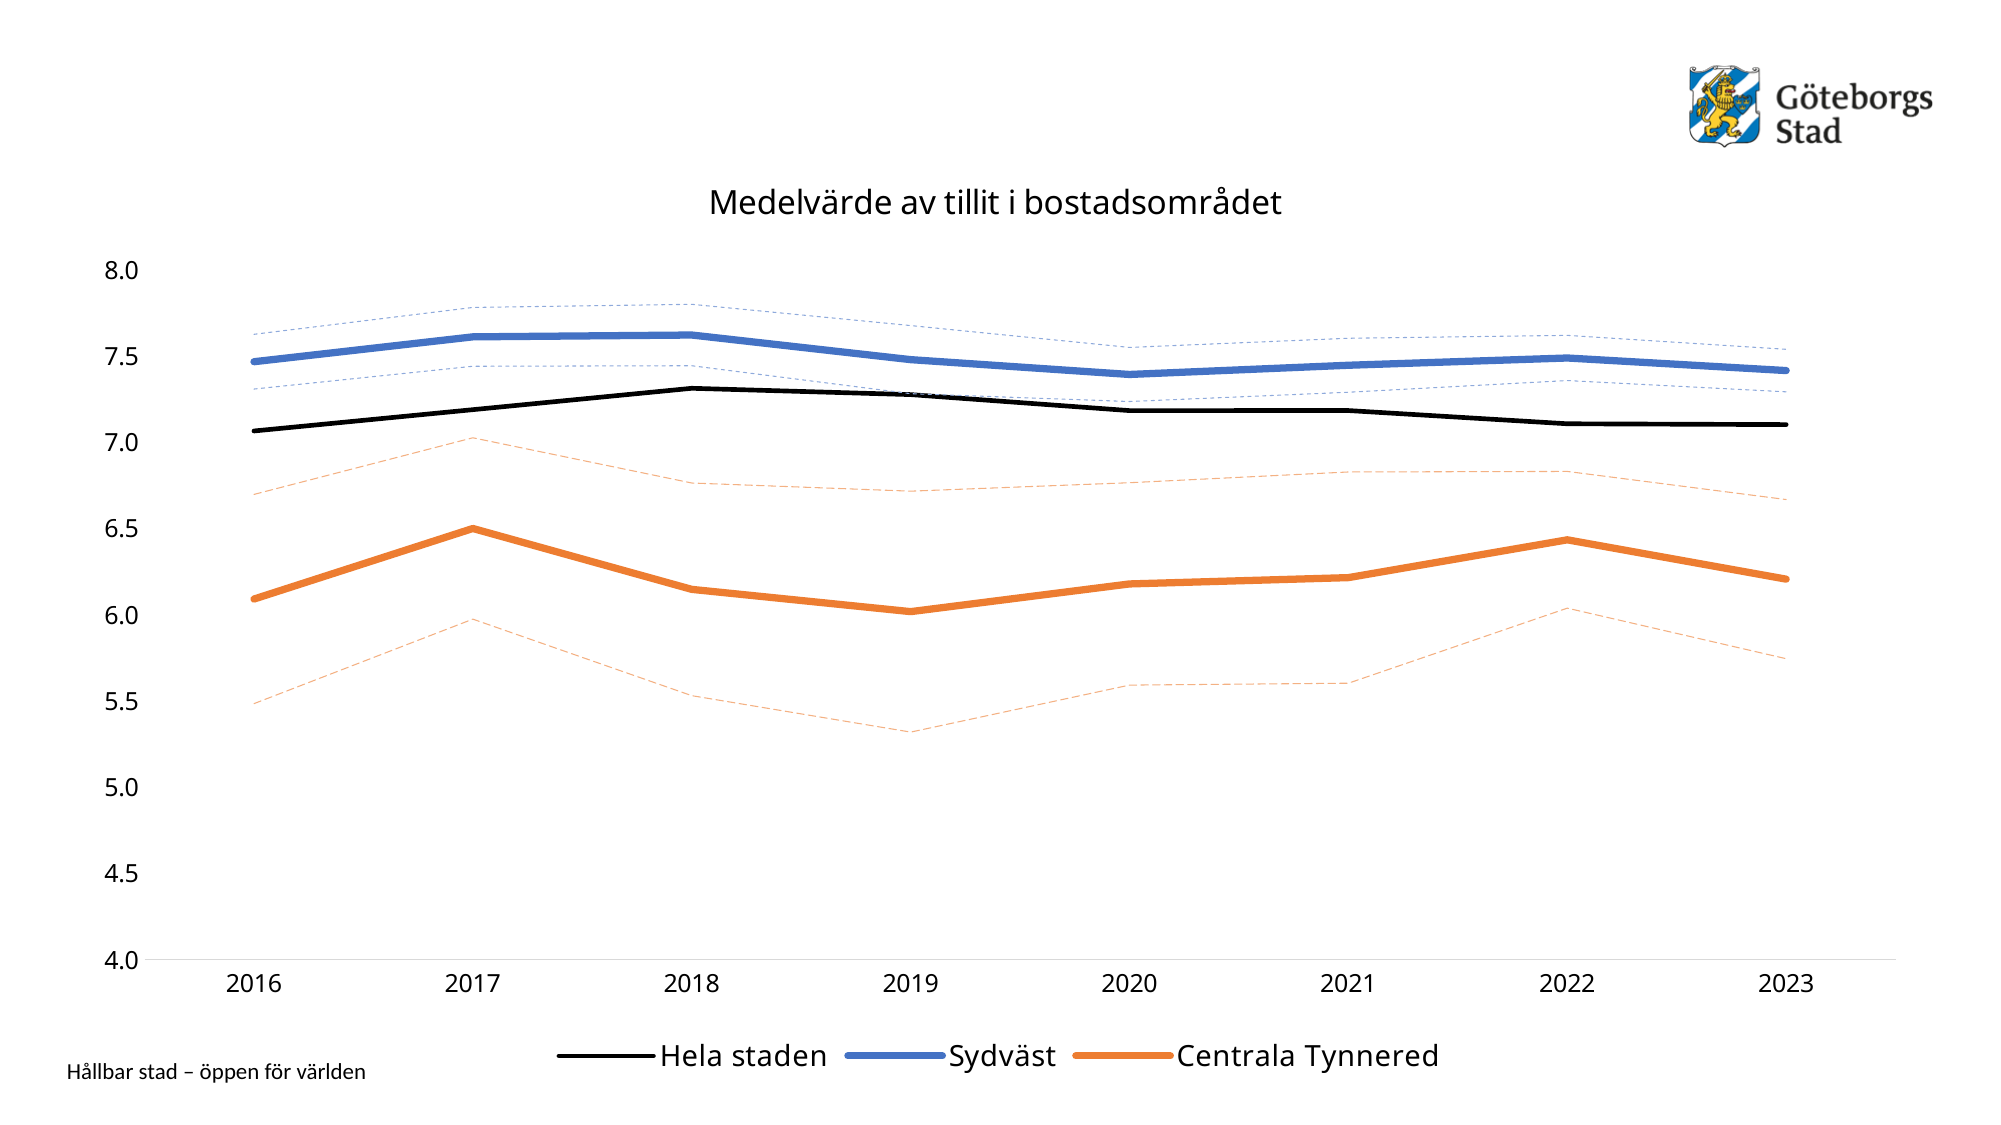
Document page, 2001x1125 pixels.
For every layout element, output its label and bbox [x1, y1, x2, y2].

picture [1689, 65, 1933, 143]
chart [66, 143, 1933, 1083]
